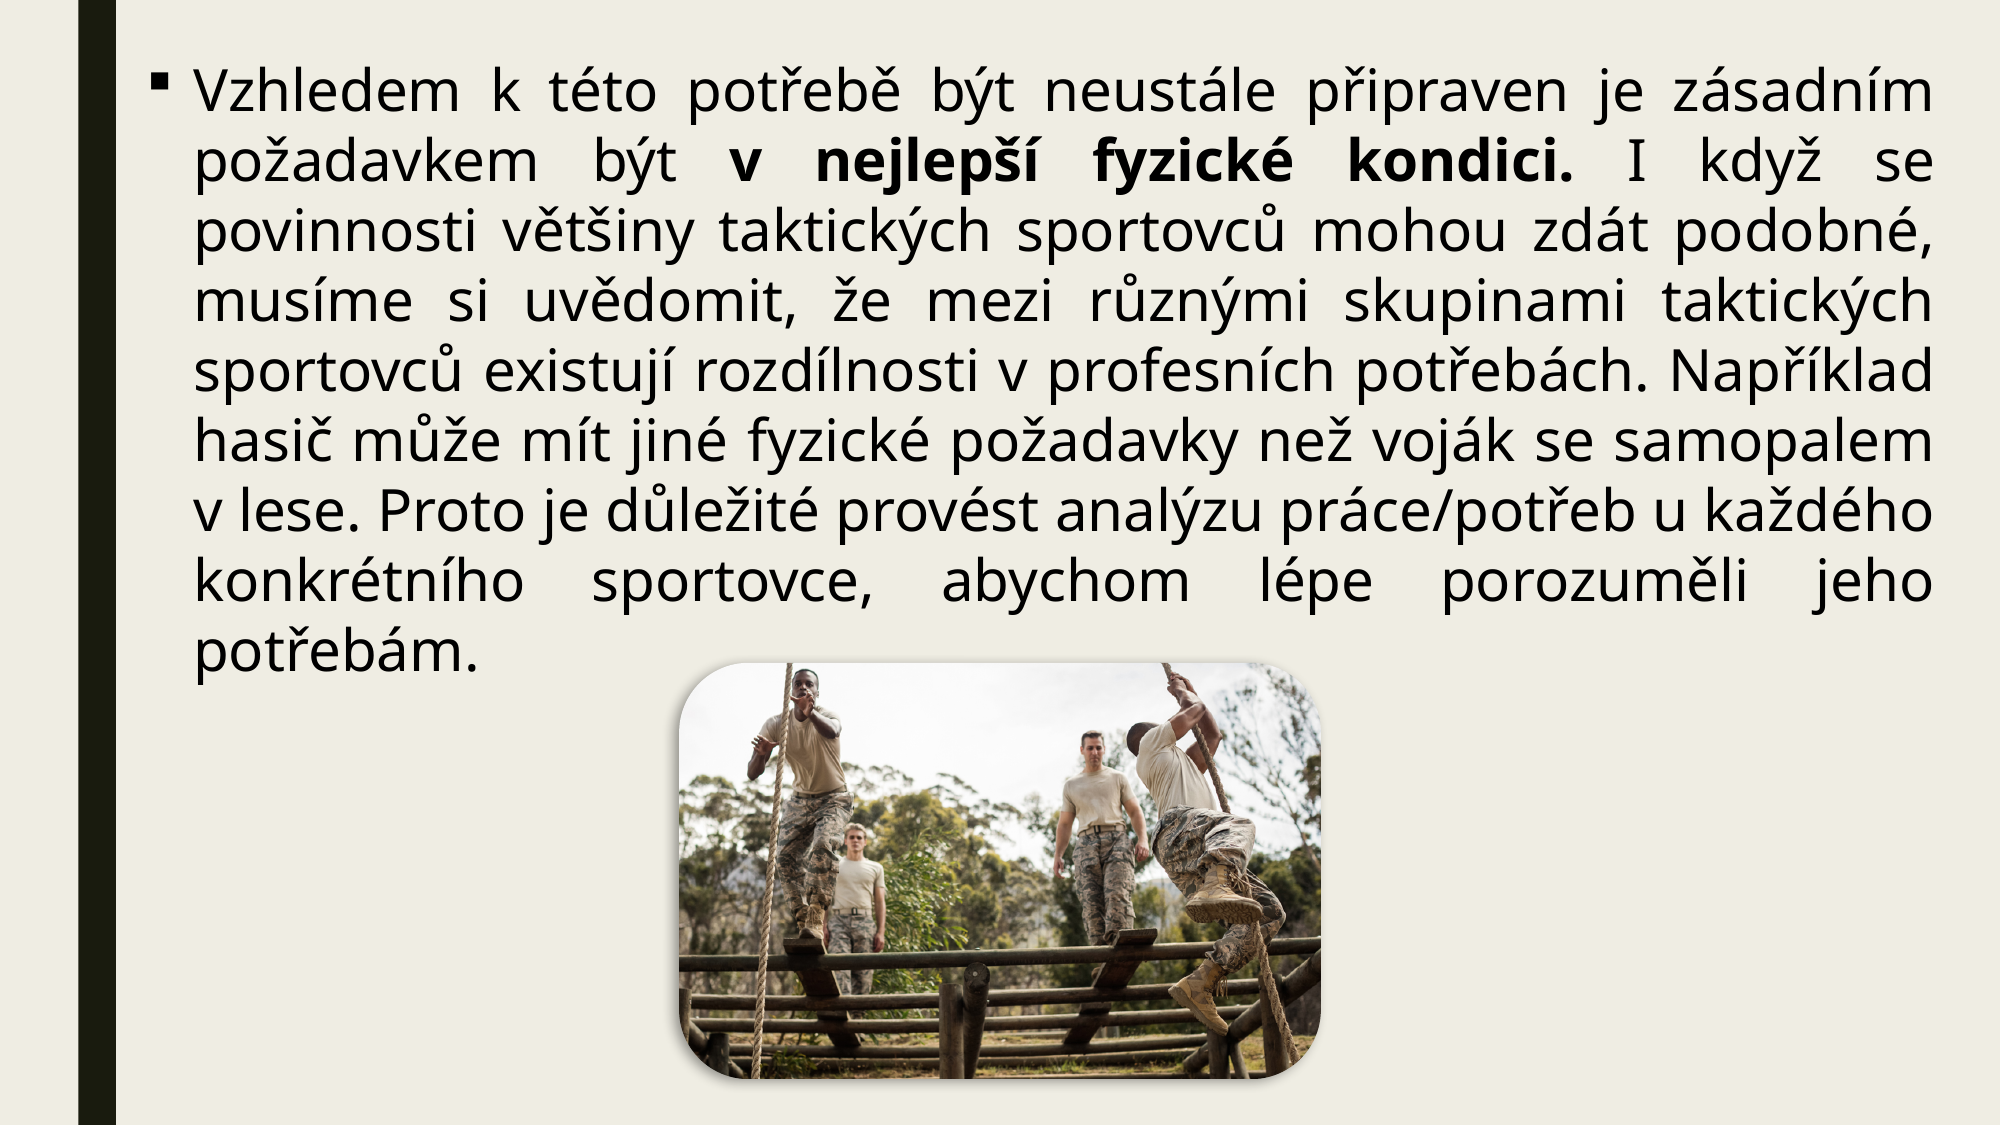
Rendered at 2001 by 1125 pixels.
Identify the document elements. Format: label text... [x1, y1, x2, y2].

picture [679, 662, 1321, 1080]
text_box Vzhledem k této potřebě být neustále připraven je zásadním požadavkem být v nejlepší fyzické kondici. I když se povinnosti většiny taktických sportovců mohou zdát podobné, musíme si uvědomit, že mezi různými skupinami taktických sportovců existují rozdílnosti v profesních potřebách. Například hasič může mít jiné fyzické požadavky než voják se samopalem v lese. Proto je důležité provést analýzu práce/potřeb u každého konkrétního sportovce, abychom lépe porozuměli jeho potřebám. [131, 45, 1950, 691]
